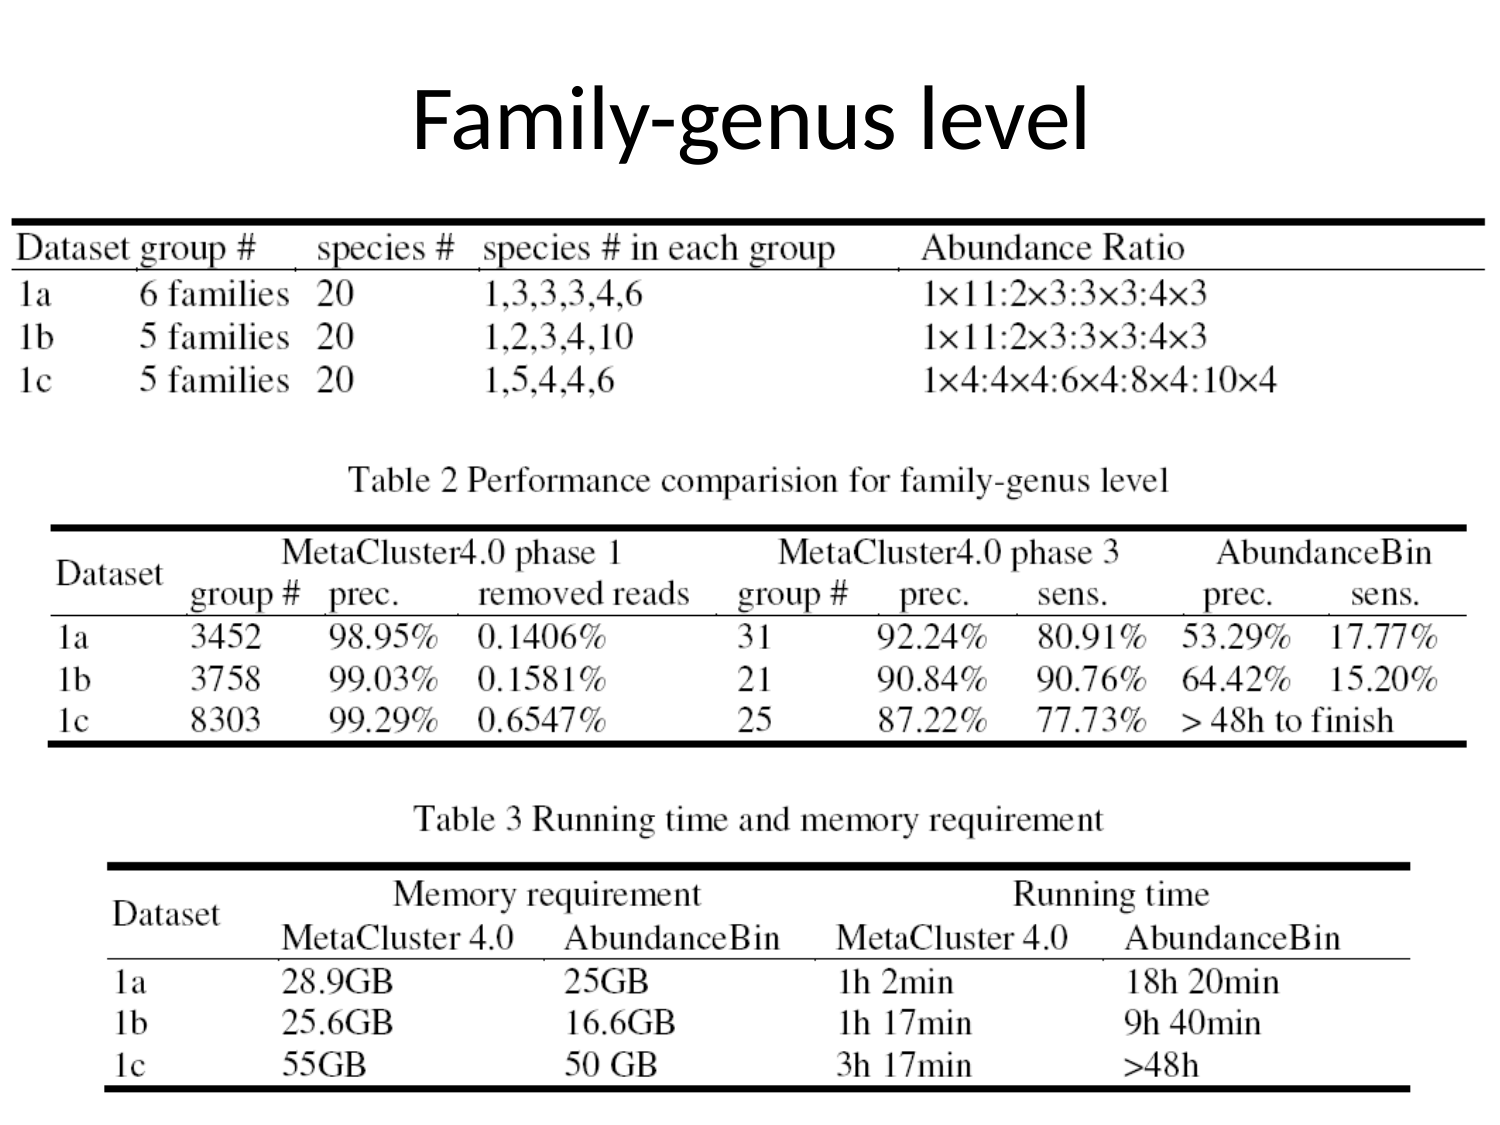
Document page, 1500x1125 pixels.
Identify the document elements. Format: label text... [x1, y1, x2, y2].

title Family-genus level [76, 19, 1427, 206]
picture [0, 437, 1499, 1125]
picture [0, 207, 1500, 403]
